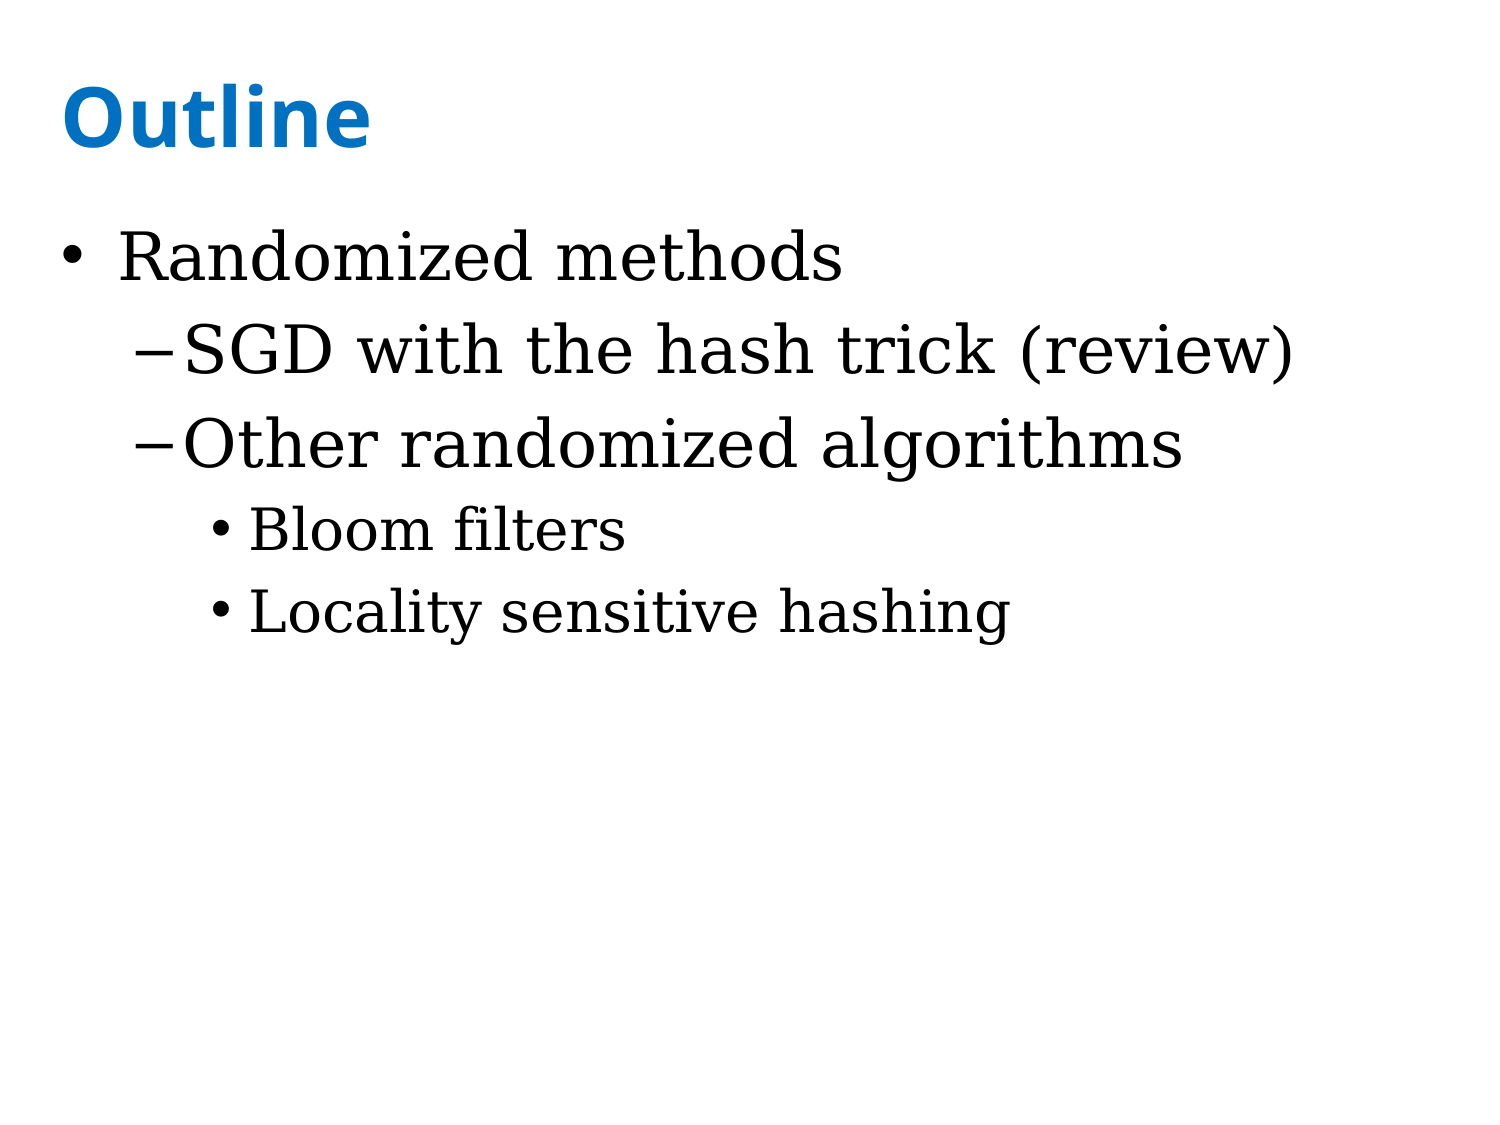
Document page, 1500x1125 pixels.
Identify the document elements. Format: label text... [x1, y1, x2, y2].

title Outline [45, 47, 1465, 180]
list Randomized methods SGD with the hash trick (review) Other randomized algorithms Bloom filters Locality sensitive hashing [45, 206, 1465, 1043]
